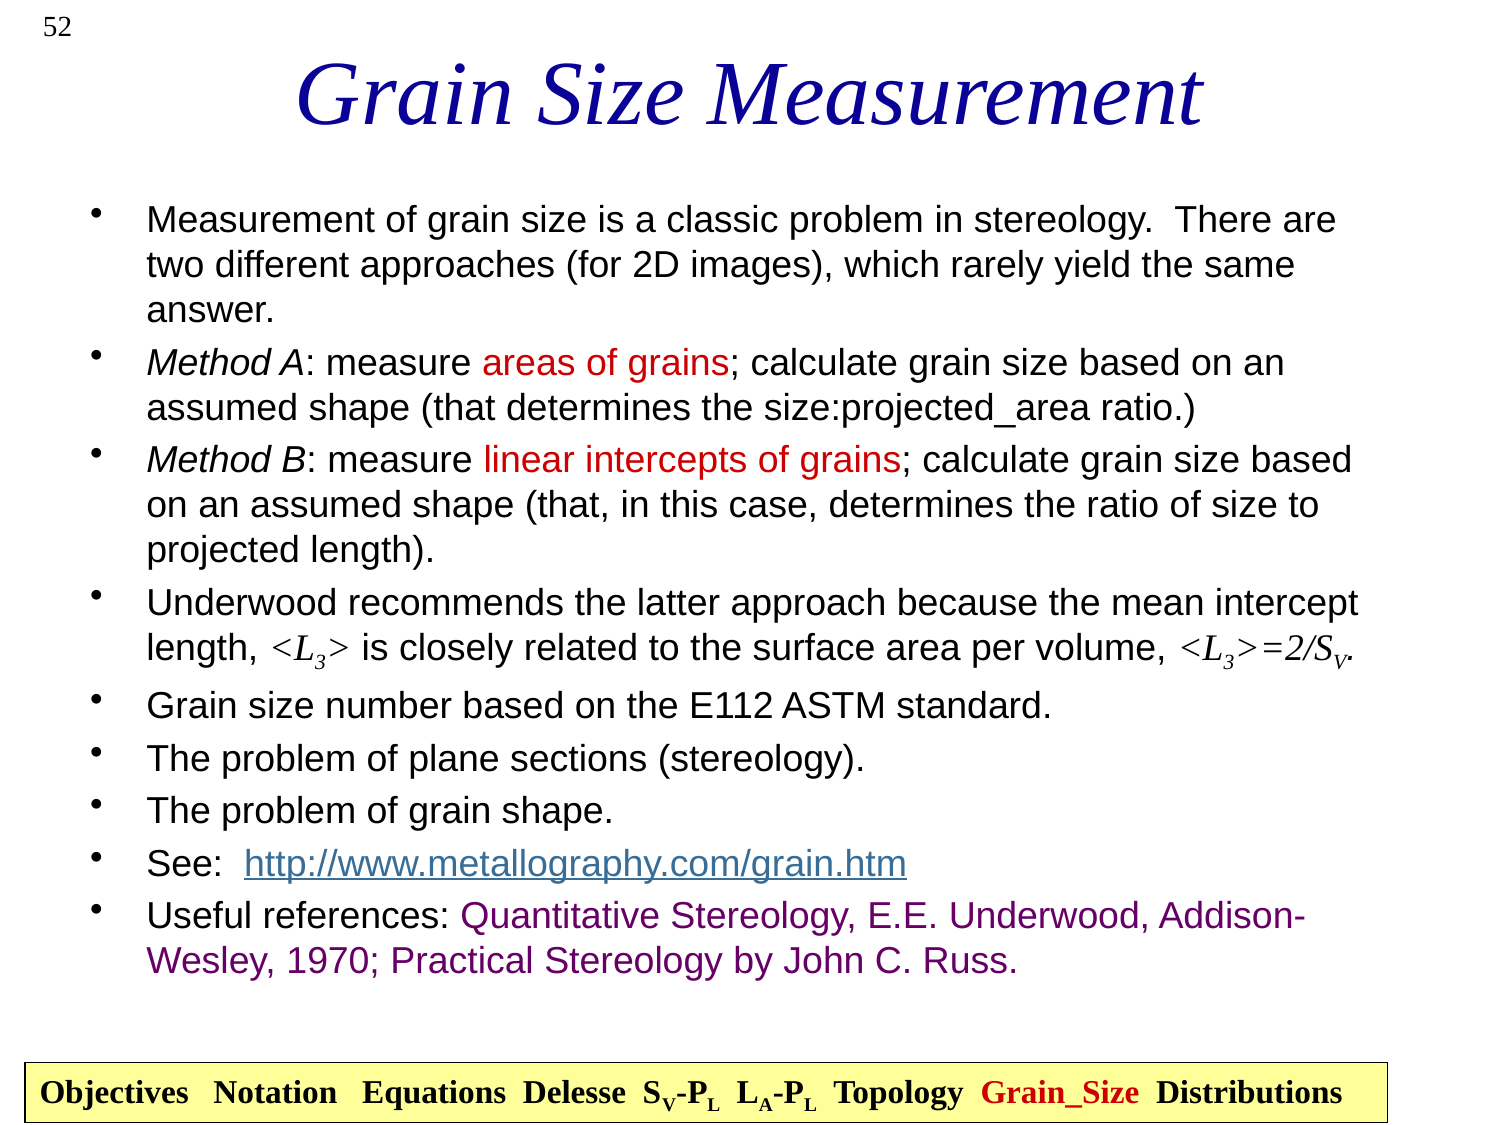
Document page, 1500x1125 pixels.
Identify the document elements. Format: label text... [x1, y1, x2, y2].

slide_number 52 [0, 0, 88, 76]
title Grain Size Measurement [112, 12, 1388, 163]
text_box Objectives Notation Equations Delesse SV-PL LA-PL Topology Grain_Size Distributions [24, 1062, 1388, 1123]
list Measurement of grain size is a classic problem in stereology. There are two different approaches (for 2D images), which rarely yield the same answer. Method A: measure areas of grains; calculate grain size based on an assumed shape (that determines the size:projected_area ratio.) Method B: measure linear intercepts of grains; calculate grain size based on an assumed shape (that, in this case, determines the ratio of size to projected length). Underwood recommends the latter approach because the mean intercept length, <L3> is closely related to the surface area per volume, <L3>=2/SV. Grain size number based on the E112 ASTM standard. The problem of plane sections (stereology). The problem of grain shape. See: http://www.metallography.com/grain.htm Useful references: Quantitative Stereology, E.E. Underwood, Addison-Wesley, 1970; Practical Stereology by John C. Russ. [75, 187, 1388, 1038]
